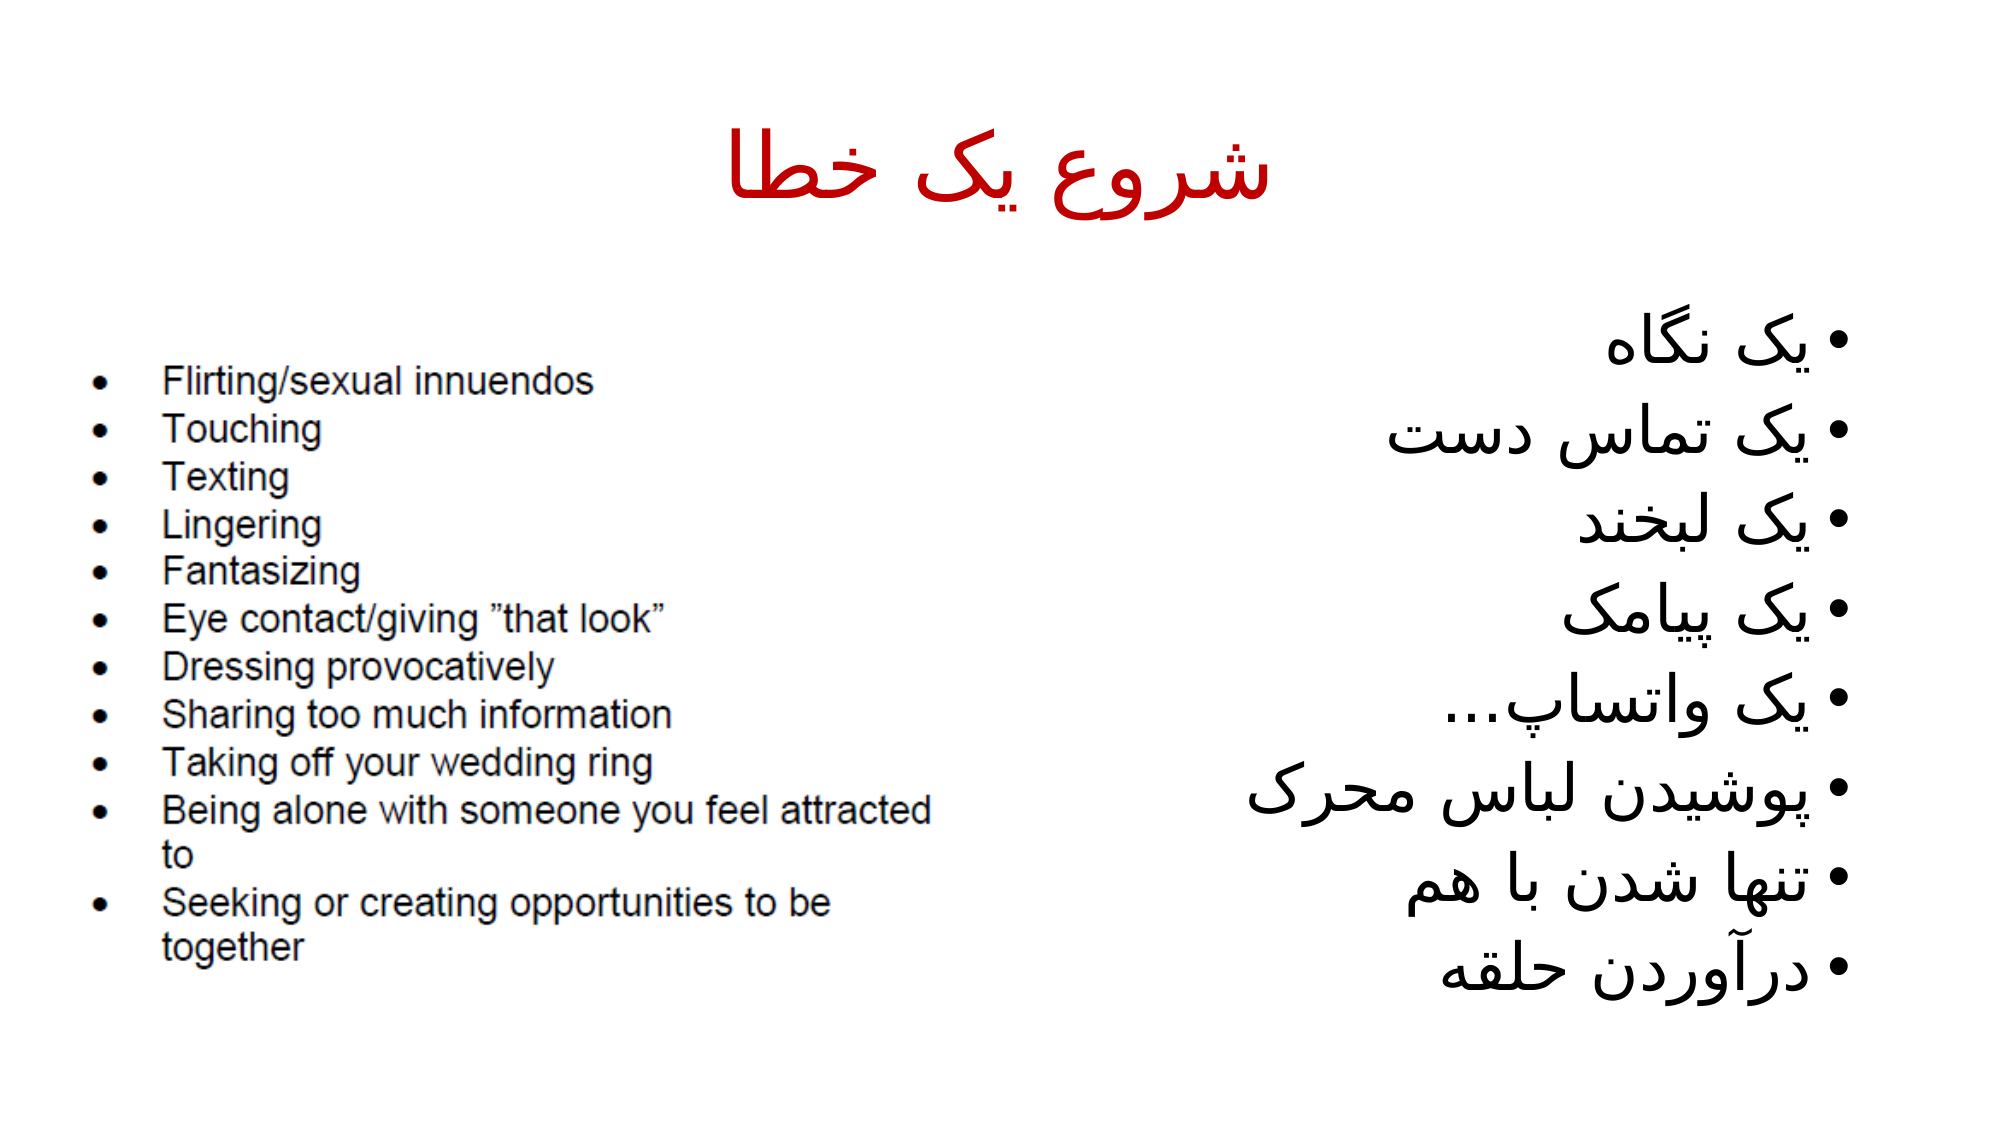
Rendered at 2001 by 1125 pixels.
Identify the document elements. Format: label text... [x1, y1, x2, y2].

title شروع یک خطا [137, 59, 1863, 278]
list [53, 330, 1000, 983]
list یک نگاه یک تماس دست یک لبخند یک پیامک یک واتساپ... پوشیدن لباس محرک تنها شدن با هم درآوردن حلقه [1012, 299, 1863, 1014]
